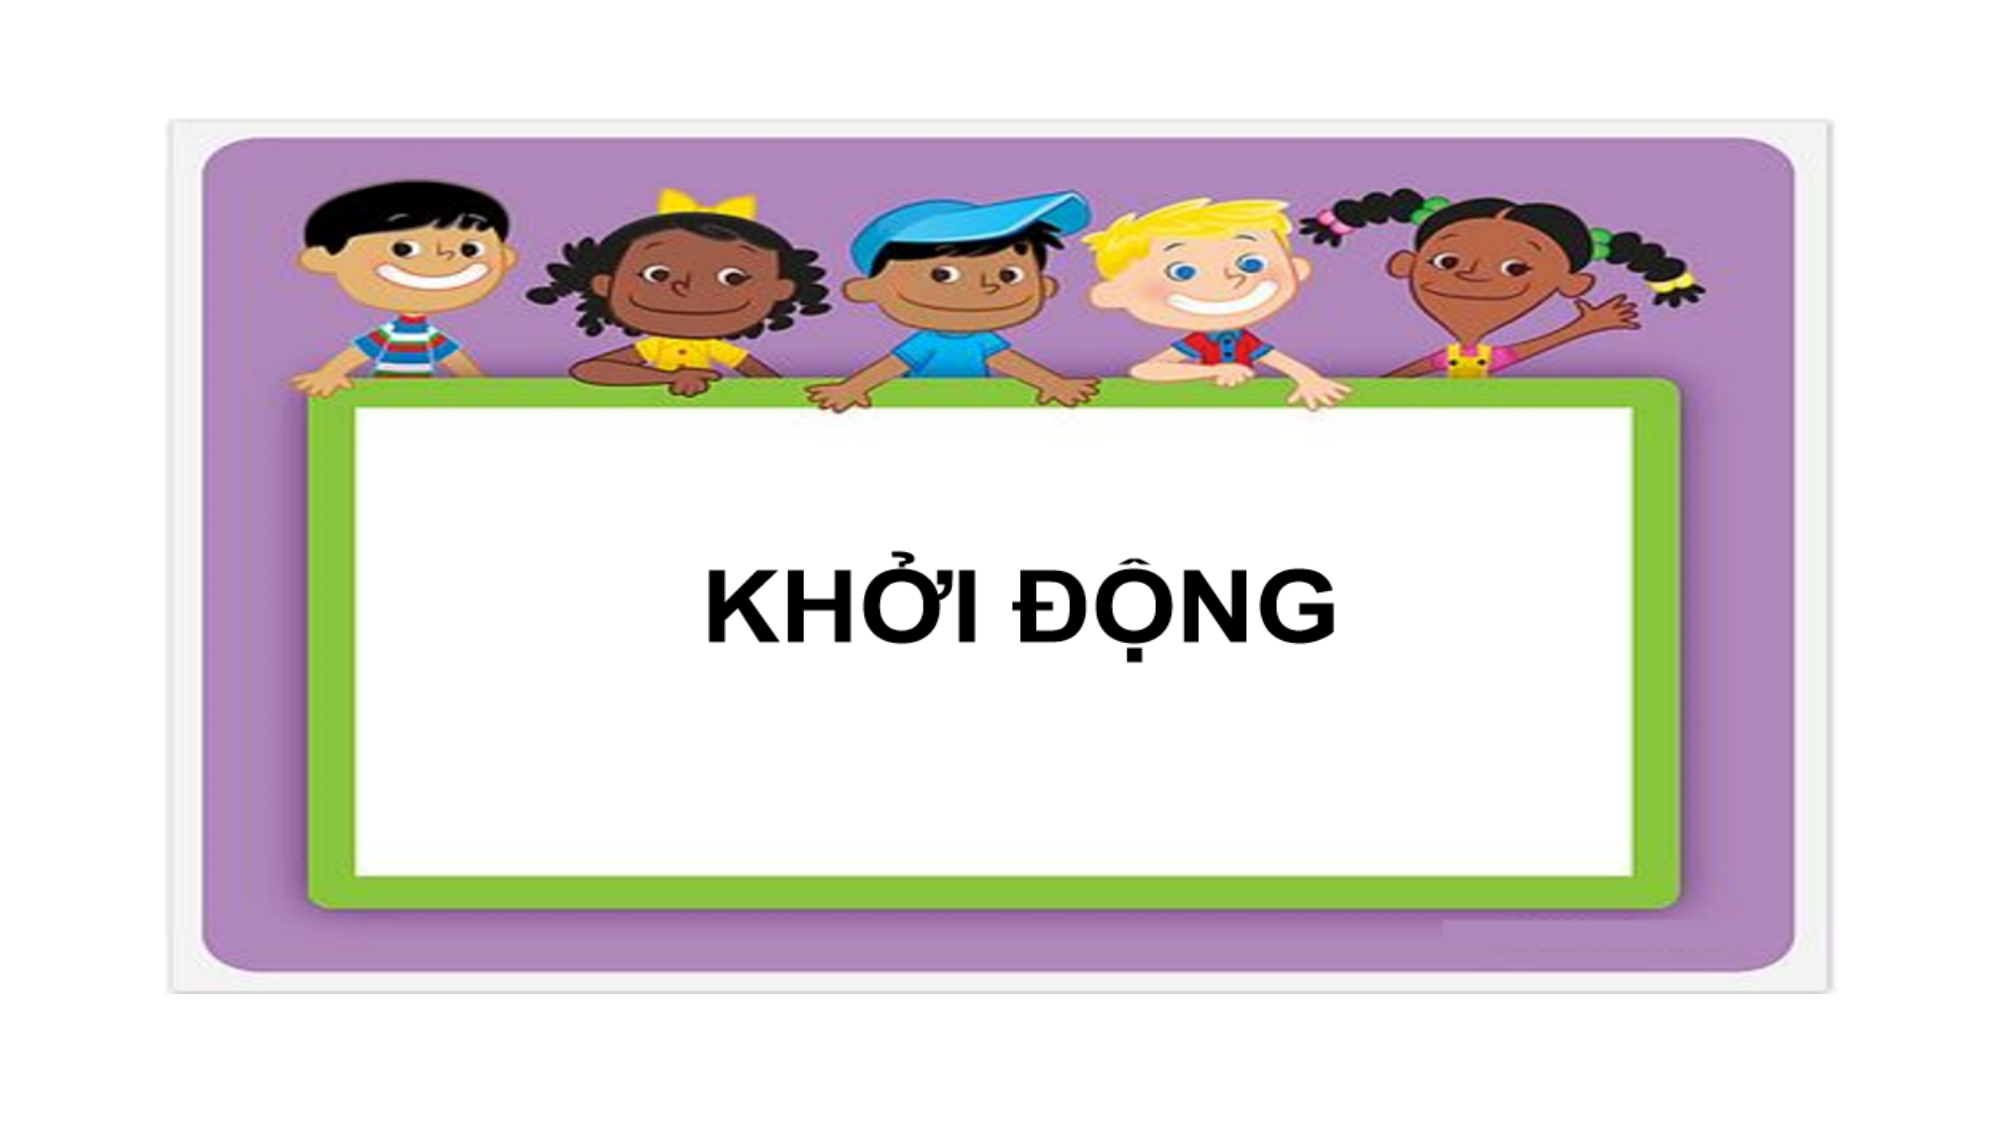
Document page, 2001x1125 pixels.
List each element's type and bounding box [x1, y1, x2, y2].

list [164, 118, 1839, 994]
